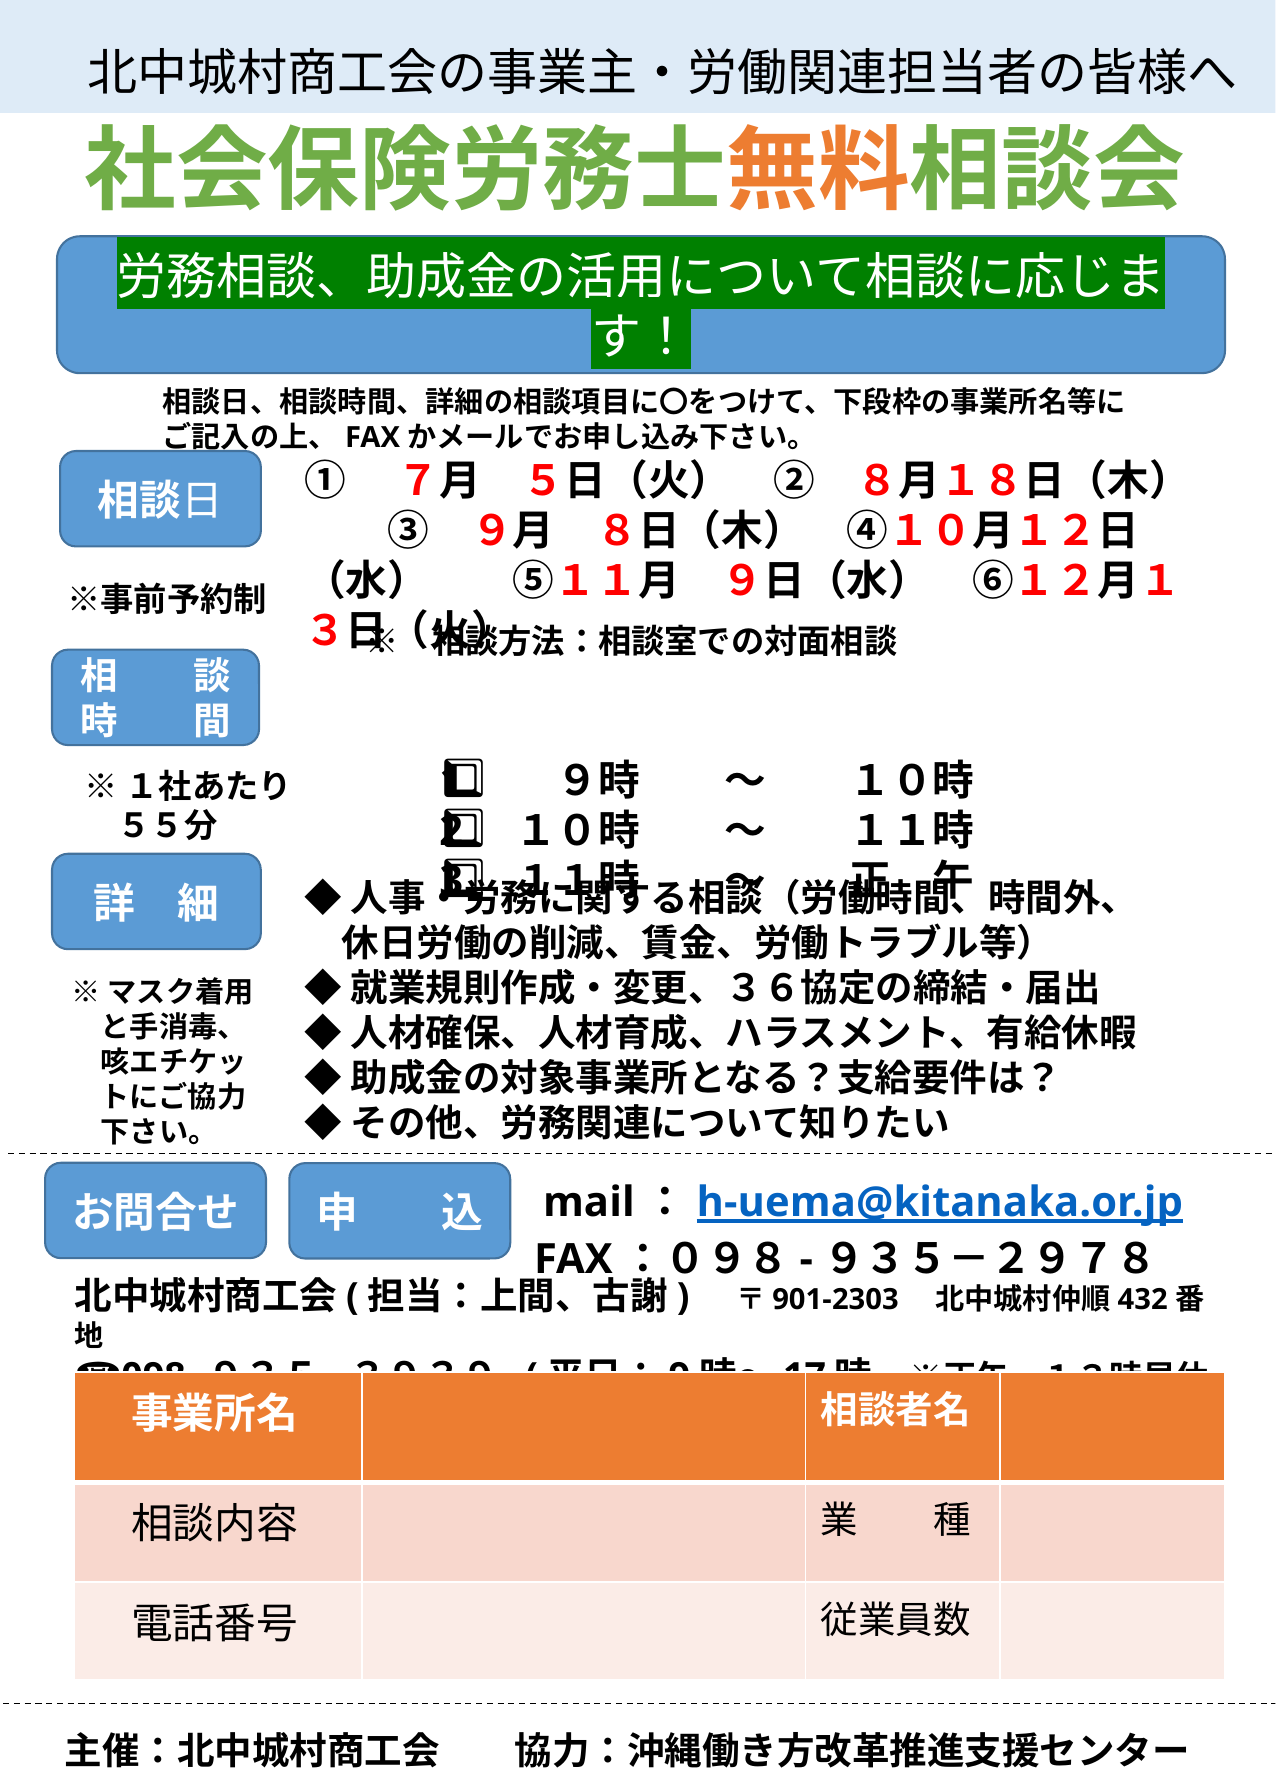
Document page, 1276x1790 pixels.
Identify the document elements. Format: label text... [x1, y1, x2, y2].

text_box 相 談 時 間 [50, 666, 261, 747]
table_cell 業 種 [806, 1485, 999, 1581]
table_header [363, 1373, 805, 1480]
text_box 相談日、相談時間、詳細の相談項目に〇をつけて、下段枠の事業所名等に ご記入の上、FAXかメールでお申し込み下さい。 [60, 375, 1214, 461]
text_box [0, 0, 1276, 114]
table_header [1001, 1373, 1224, 1480]
table_cell 電話番号 [75, 1583, 361, 1679]
text_box 北中城村商工会の事業主・労働関連担当者の皆様へ [22, 32, 1253, 108]
table_header 相談者名 [806, 1373, 999, 1480]
text_box ※マスク着用 と手消毒、 咳エチケッ トにご協力 下さい。 [56, 966, 278, 1153]
table_cell [363, 1485, 805, 1581]
table_cell [1001, 1583, 1224, 1679]
text_box 申 込 [288, 1162, 507, 1260]
text_box 社会保険労務士無料相談会 [69, 103, 1206, 229]
table_cell [1001, 1485, 1224, 1581]
text_box 北中城村商工会(担当：上間、古謝) 〒901-2303 北中城村仲順432番地 ☎098-９３５-３９３９ (平日：9時～17時 ※正午～１３時昼休憩) [60, 1264, 1238, 1450]
table_cell [363, 1583, 805, 1679]
table_cell 従業員数 [806, 1583, 999, 1679]
table_cell 相談内容 [75, 1485, 361, 1581]
text_box ※ 相談方法：相談室での対面相談 [317, 612, 1066, 668]
text_box ◆人事・労務に関する相談（労働時間、時間外、 休日労働の削減、賃金、労働トラブル等） ◆就業規則作成・変更、３６協定の締結・届出 ◆人材確保、人材育成、ハラスメント、有給休暇 ◆助成金の対象事業所となる？支給要件は？ ◆その他、労務関連について知りたい [289, 866, 1191, 1152]
text_box ※１社あたり ５５分 [69, 757, 355, 852]
text_box ① ７月 ５日（火） ② ８月１８日（木） ③ ９月 ８日（木） ④１０月１２日（水） ⑤１１月 ９日（水） ⑥１２月１３日（火） 1⃣ ９時 ～ １０時 2⃣ １０時 ～ １１時 3⃣ １１時 ～ 正 午 [289, 446, 1225, 997]
text_box 主催：北中城村商工会 協力：沖縄働き方改革推進支援センター [48, 1719, 1206, 1780]
text_box 相談日 [59, 461, 262, 548]
text_box 詳 細 [50, 852, 262, 951]
text_box ※事前予約制 [19, 570, 290, 666]
text_box 労務相談、助成金の活用について相談に応じます！ [55, 235, 1227, 375]
text_box mail：h-uema@kitanaka.or.jp FAX：０９８-９３５－２９７８ [487, 1167, 1238, 1289]
text_box お問合せ [44, 1161, 268, 1260]
table_header 事業所名 [75, 1373, 361, 1480]
